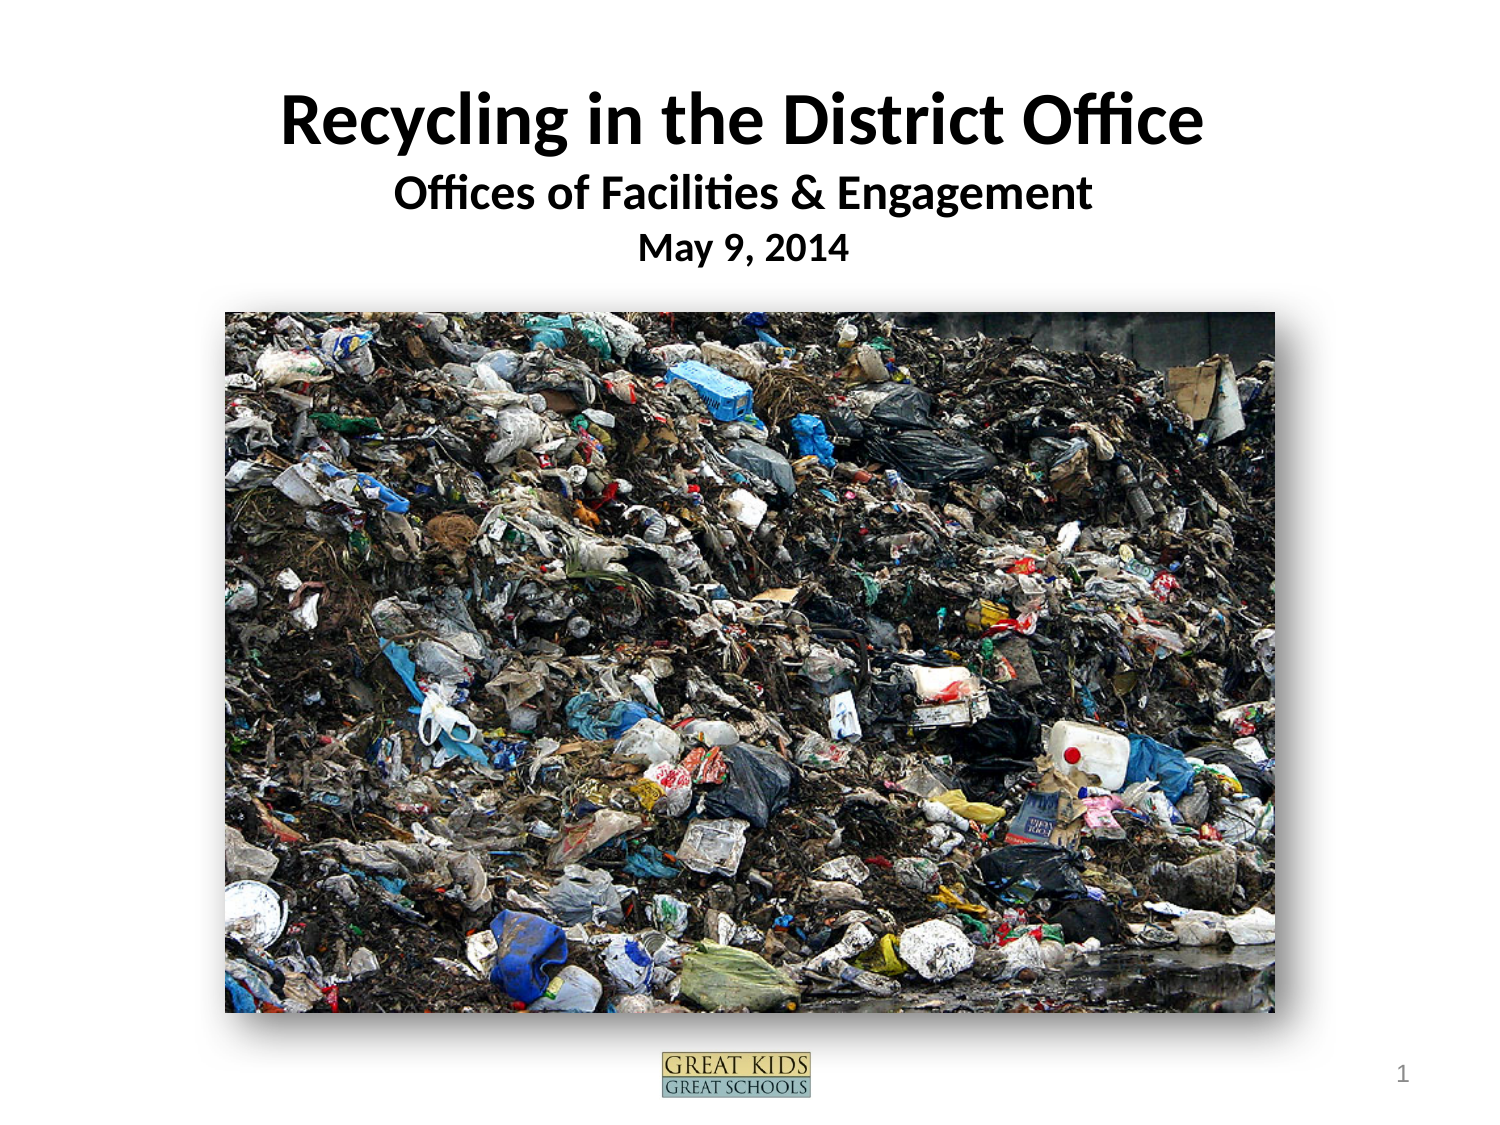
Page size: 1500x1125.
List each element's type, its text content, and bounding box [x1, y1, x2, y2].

picture [659, 1049, 813, 1100]
picture [224, 312, 1276, 1013]
slide_number 1 [1074, 1042, 1425, 1103]
text_box Recycling in the District Office Offices of Facilities & Engagement May 9, 2014 [200, 62, 1288, 278]
